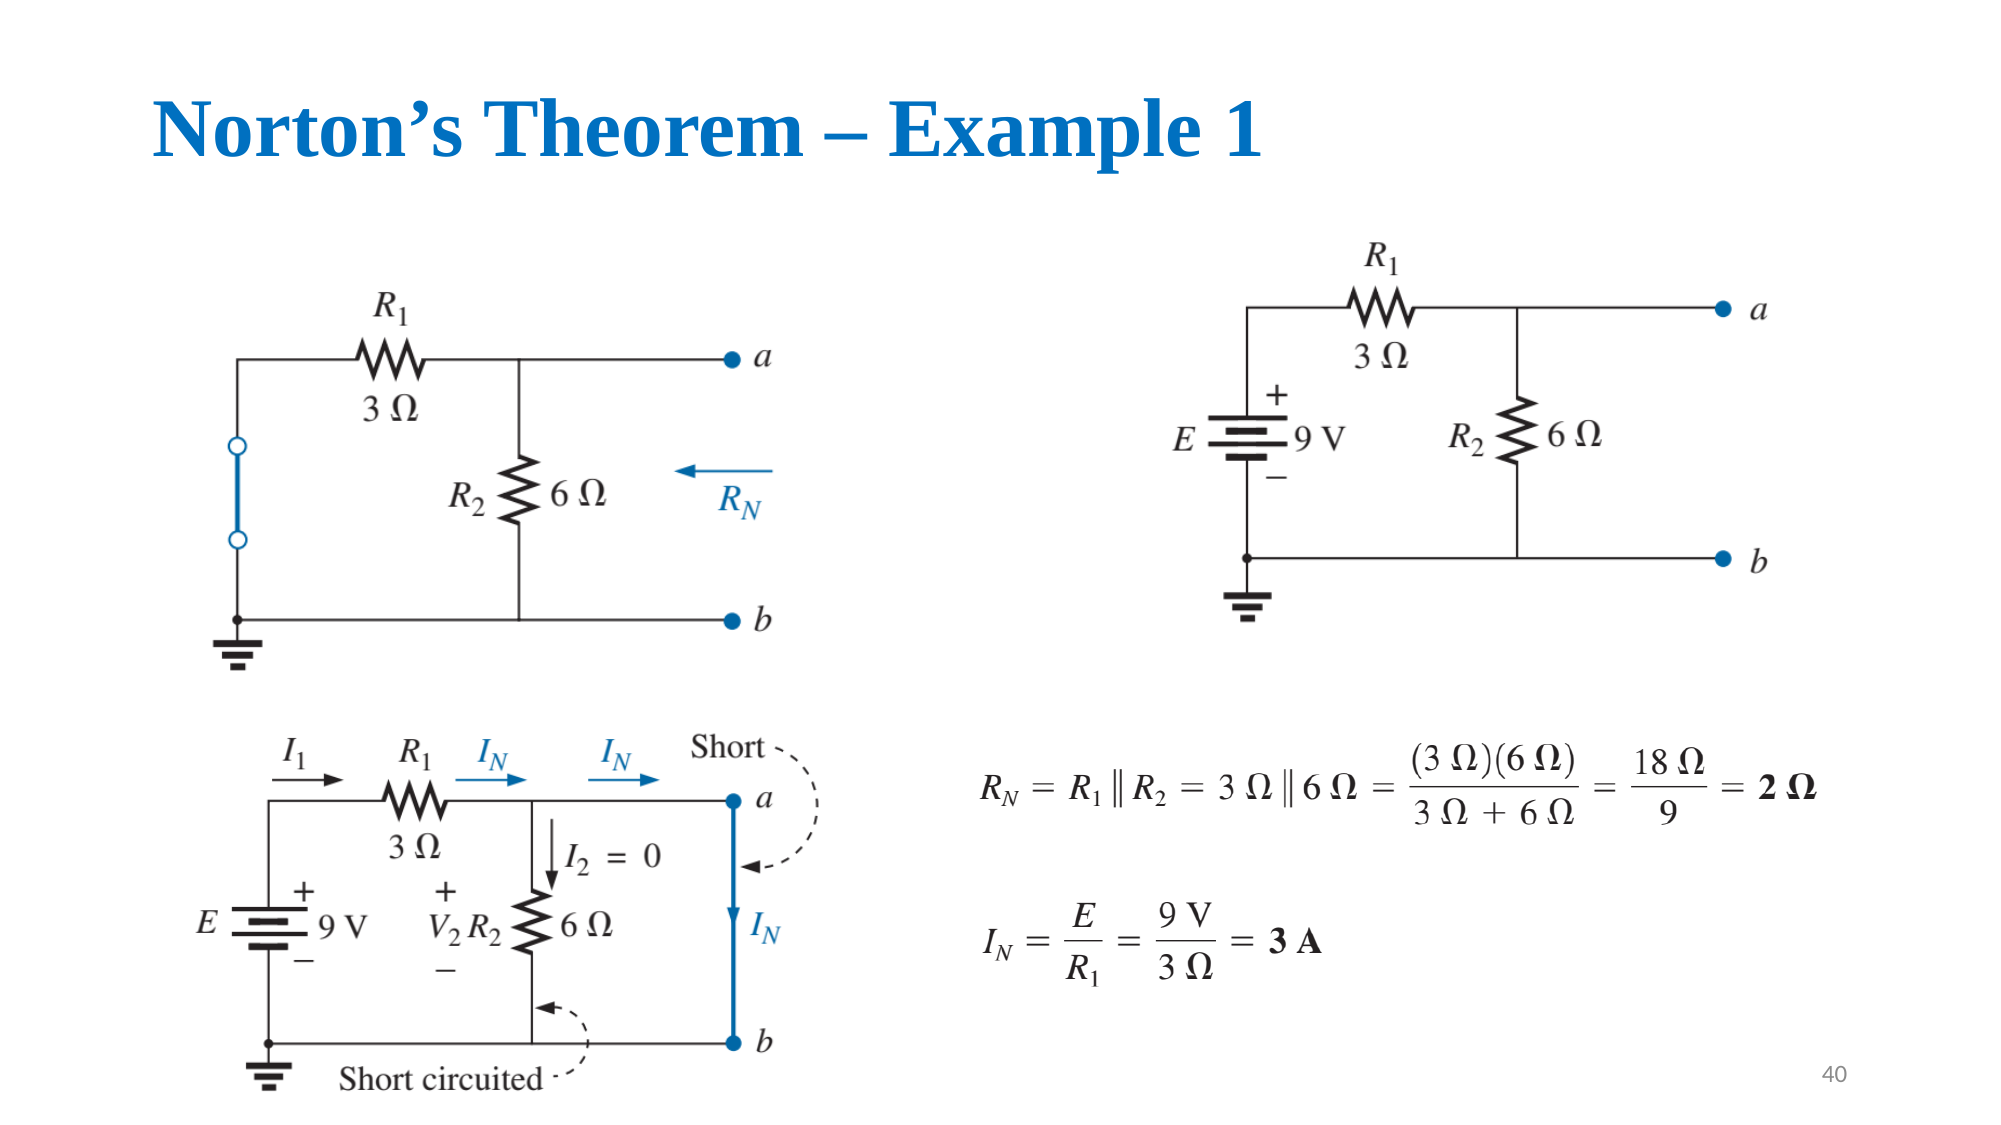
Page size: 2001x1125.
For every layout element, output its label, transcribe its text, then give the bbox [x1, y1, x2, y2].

title Norton’s Theorem – Example 1 [137, 52, 1863, 207]
slide_number 40 [1412, 1042, 1863, 1103]
picture [207, 284, 777, 689]
picture [964, 894, 1333, 987]
picture [964, 725, 1828, 833]
picture [192, 725, 822, 1103]
picture [1151, 230, 1793, 643]
